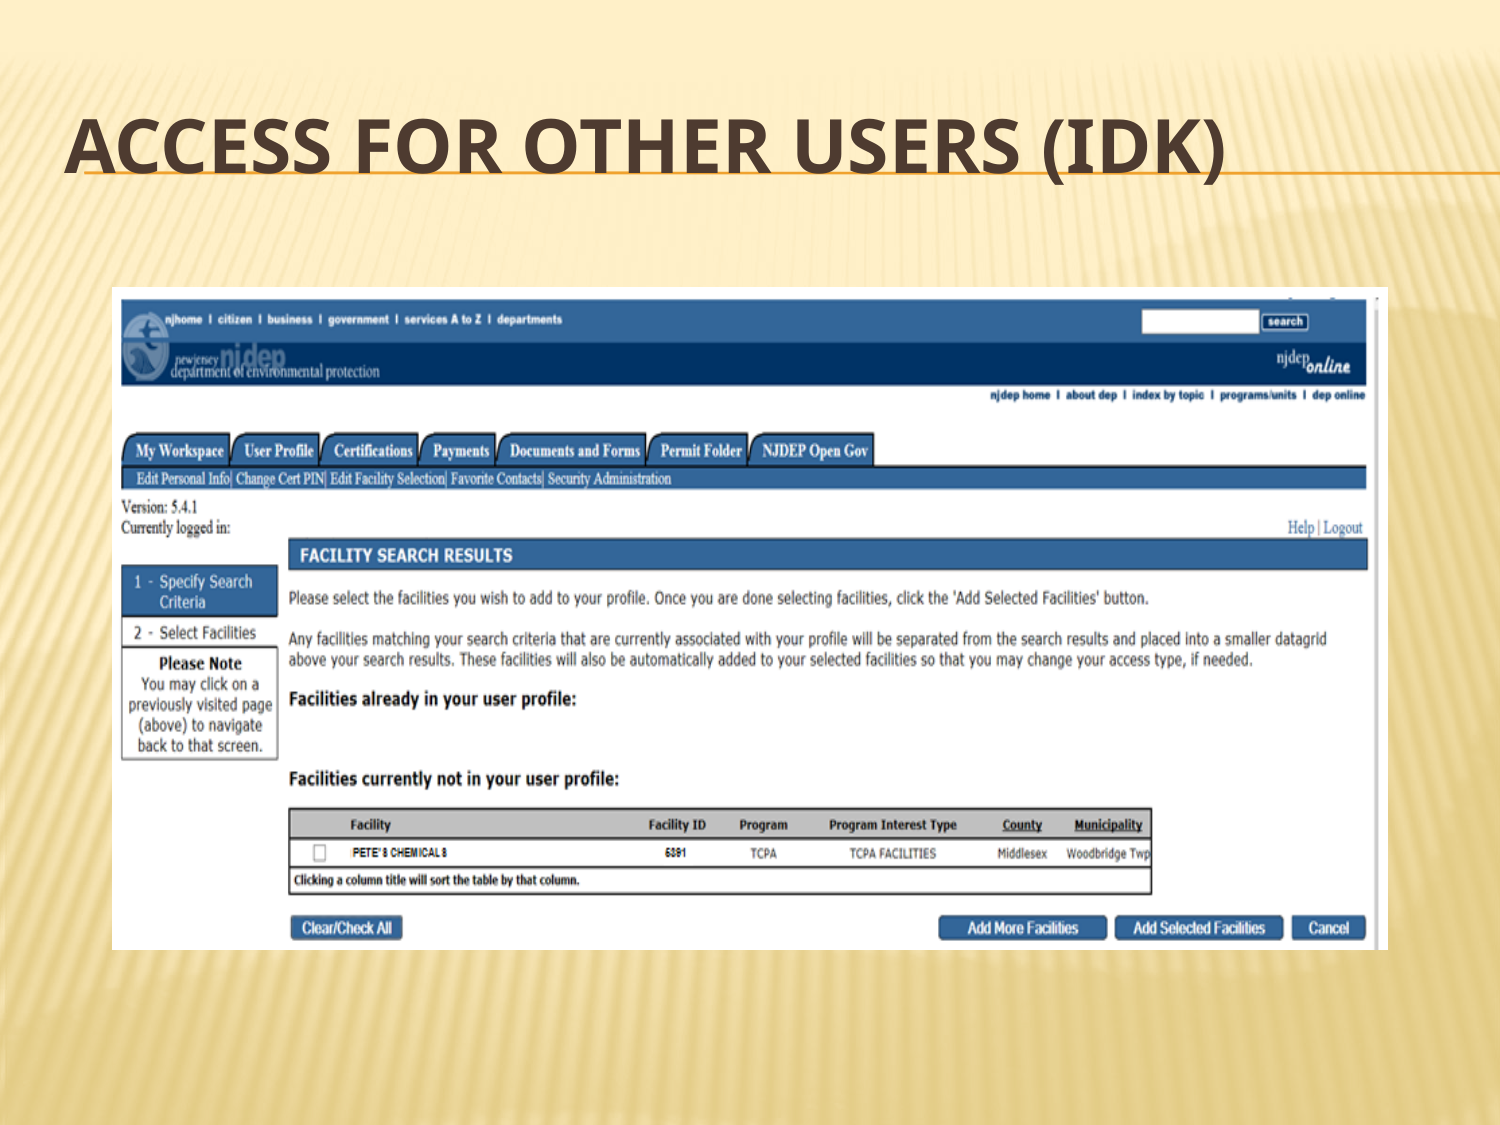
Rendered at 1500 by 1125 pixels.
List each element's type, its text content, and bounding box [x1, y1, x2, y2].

picture [112, 287, 1388, 951]
title access for other users (IDK) [49, 75, 1475, 213]
